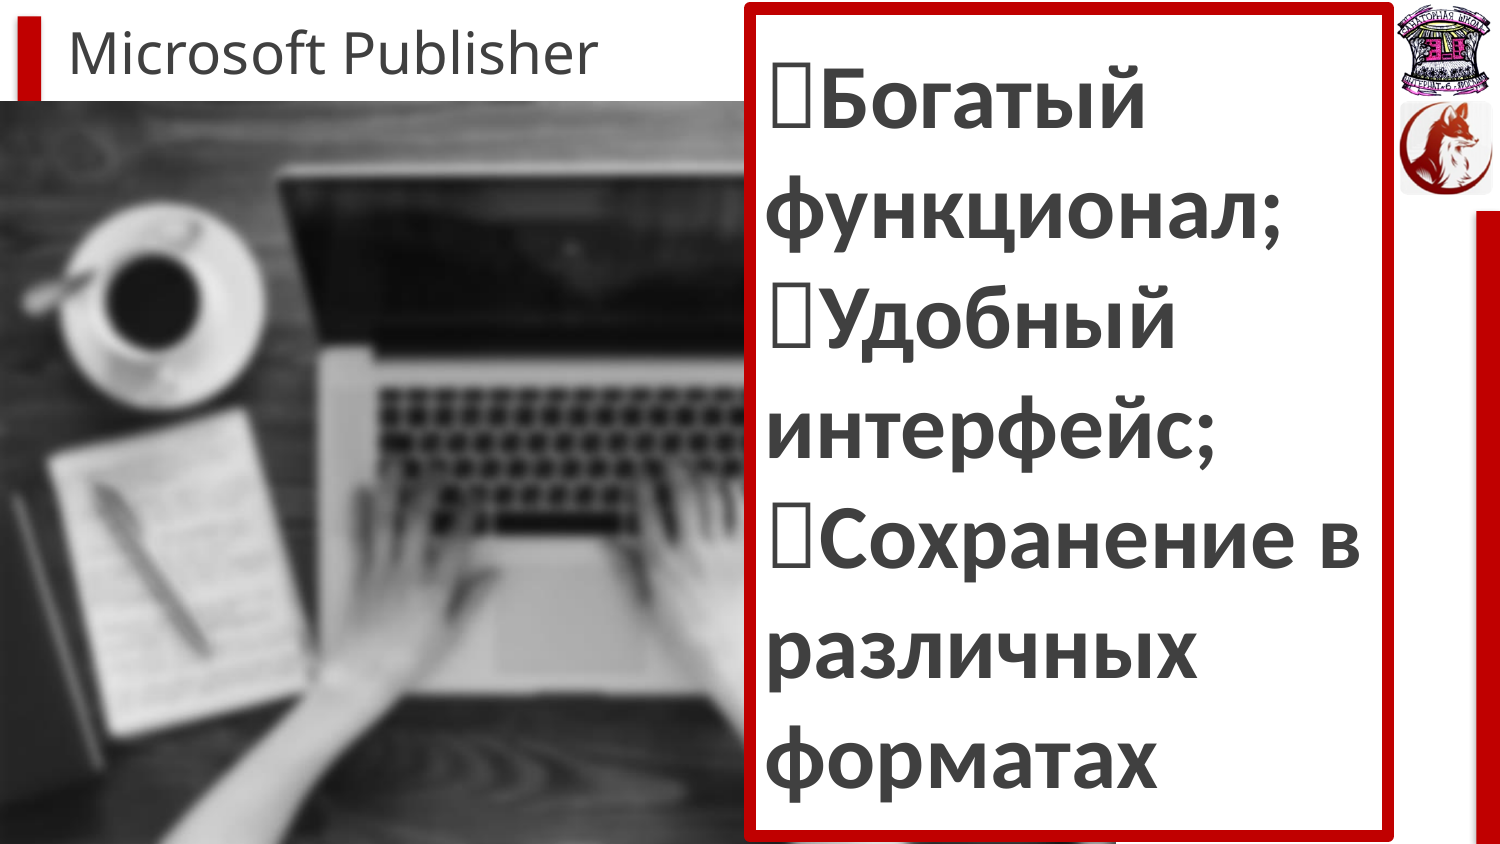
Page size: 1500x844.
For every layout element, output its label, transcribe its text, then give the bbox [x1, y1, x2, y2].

text_box Богатый функционал; Удобный интерфейс; Сохранение в различных форматах [748, 6, 1390, 838]
picture [1387, 0, 1500, 195]
text_box [1476, 210, 1500, 844]
text_box [17, 16, 42, 99]
picture [0, 101, 1116, 844]
text_box Microsoft Publisher [51, 0, 717, 99]
